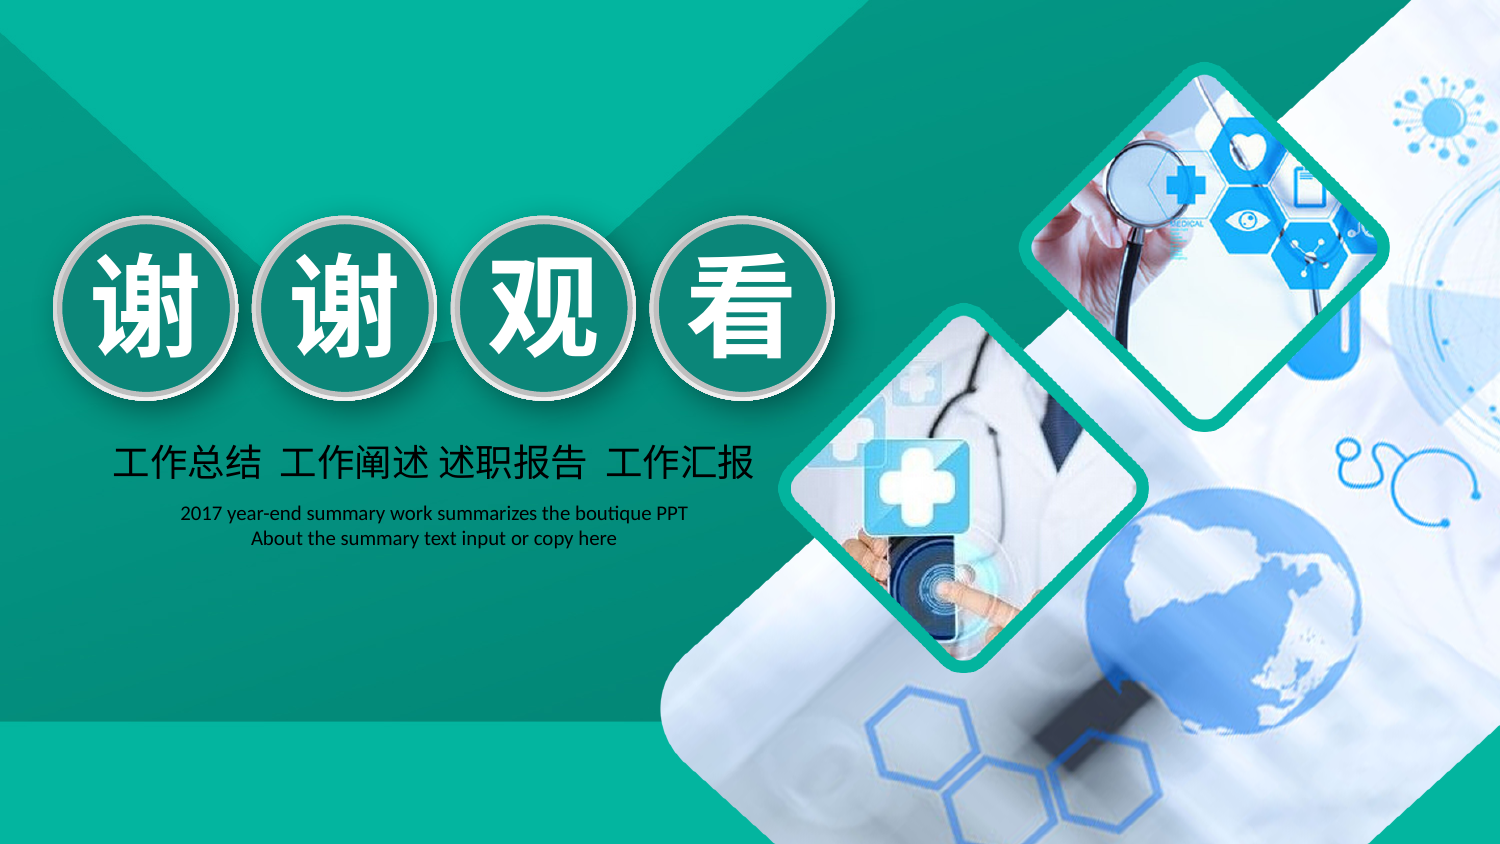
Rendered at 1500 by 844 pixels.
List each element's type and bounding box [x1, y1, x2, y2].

text_box [251, 215, 438, 401]
picture [0, 0, 1500, 844]
text_box [52, 215, 239, 401]
text_box [450, 215, 637, 401]
text_box [649, 215, 835, 401]
